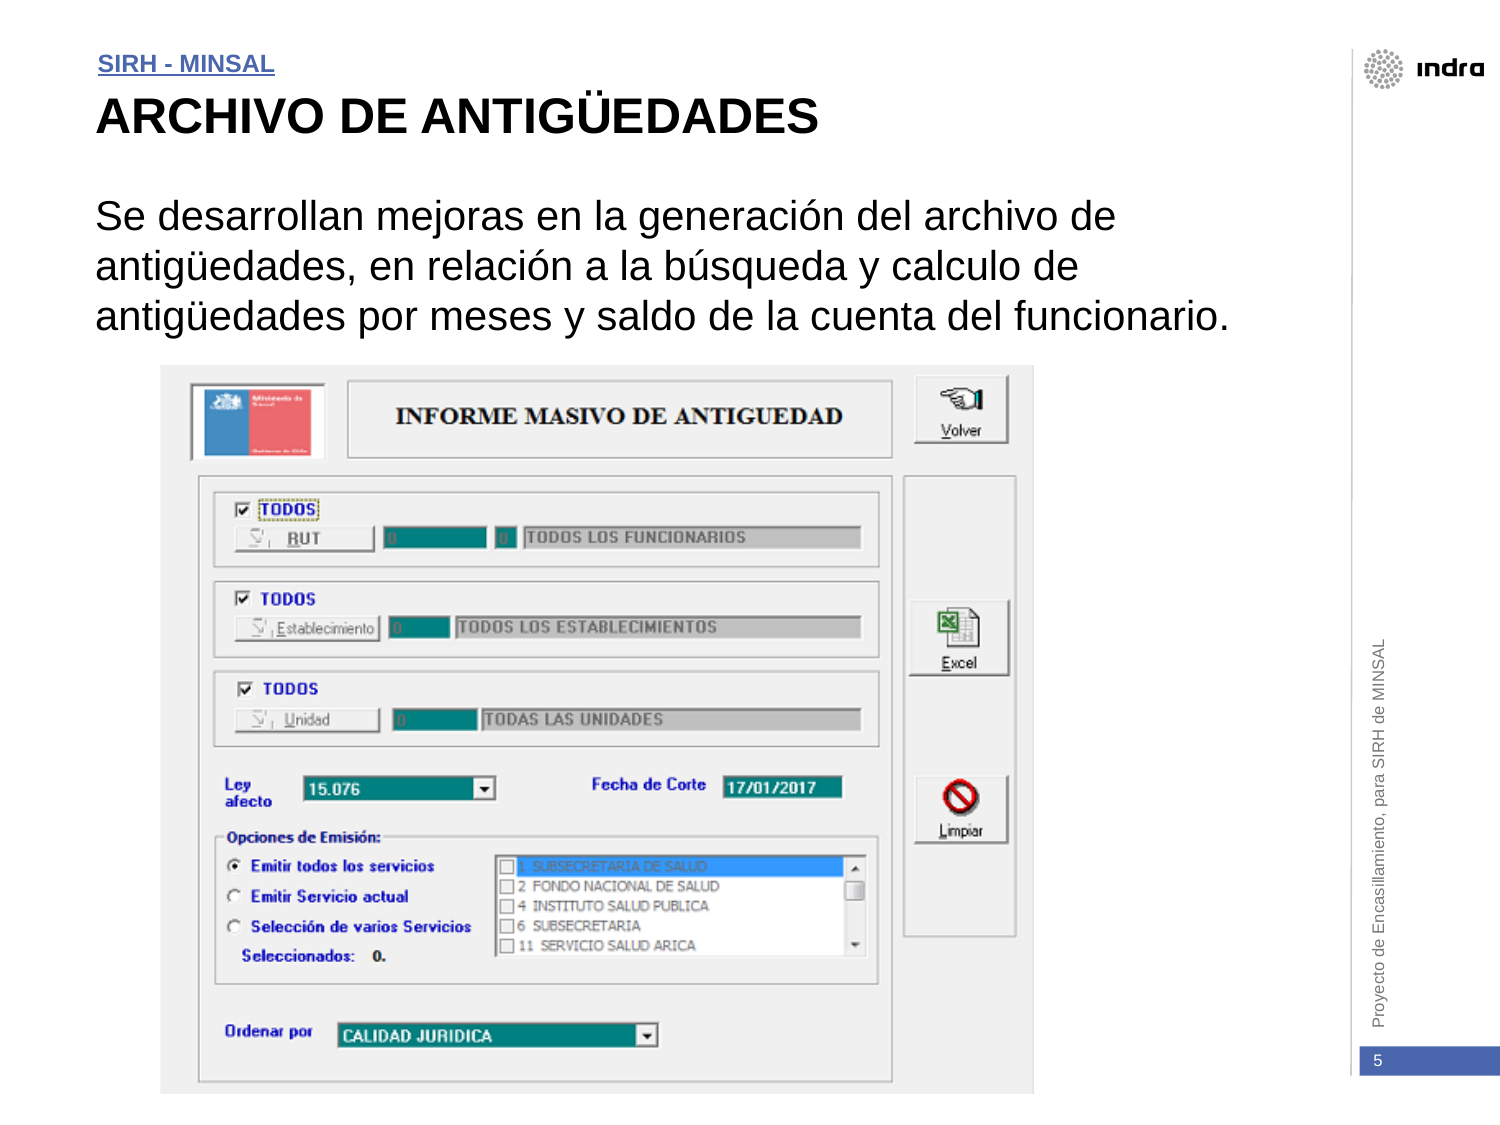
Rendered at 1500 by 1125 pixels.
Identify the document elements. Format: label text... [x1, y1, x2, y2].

list Se desarrollan mejoras en la generación del archivo de antigüedades, en relación a la búsqueda y calculo de antigüedades por meses y saldo de la cuenta del funcionario. [80, 181, 1317, 395]
text_box SIRH - MINSAL [83, 41, 1329, 81]
picture [159, 365, 1034, 1095]
title ARCHIVO DE ANTIGÜEDADES [80, 87, 1317, 181]
picture [1364, 49, 1484, 89]
slide_number 5 [1358, 1042, 1500, 1079]
